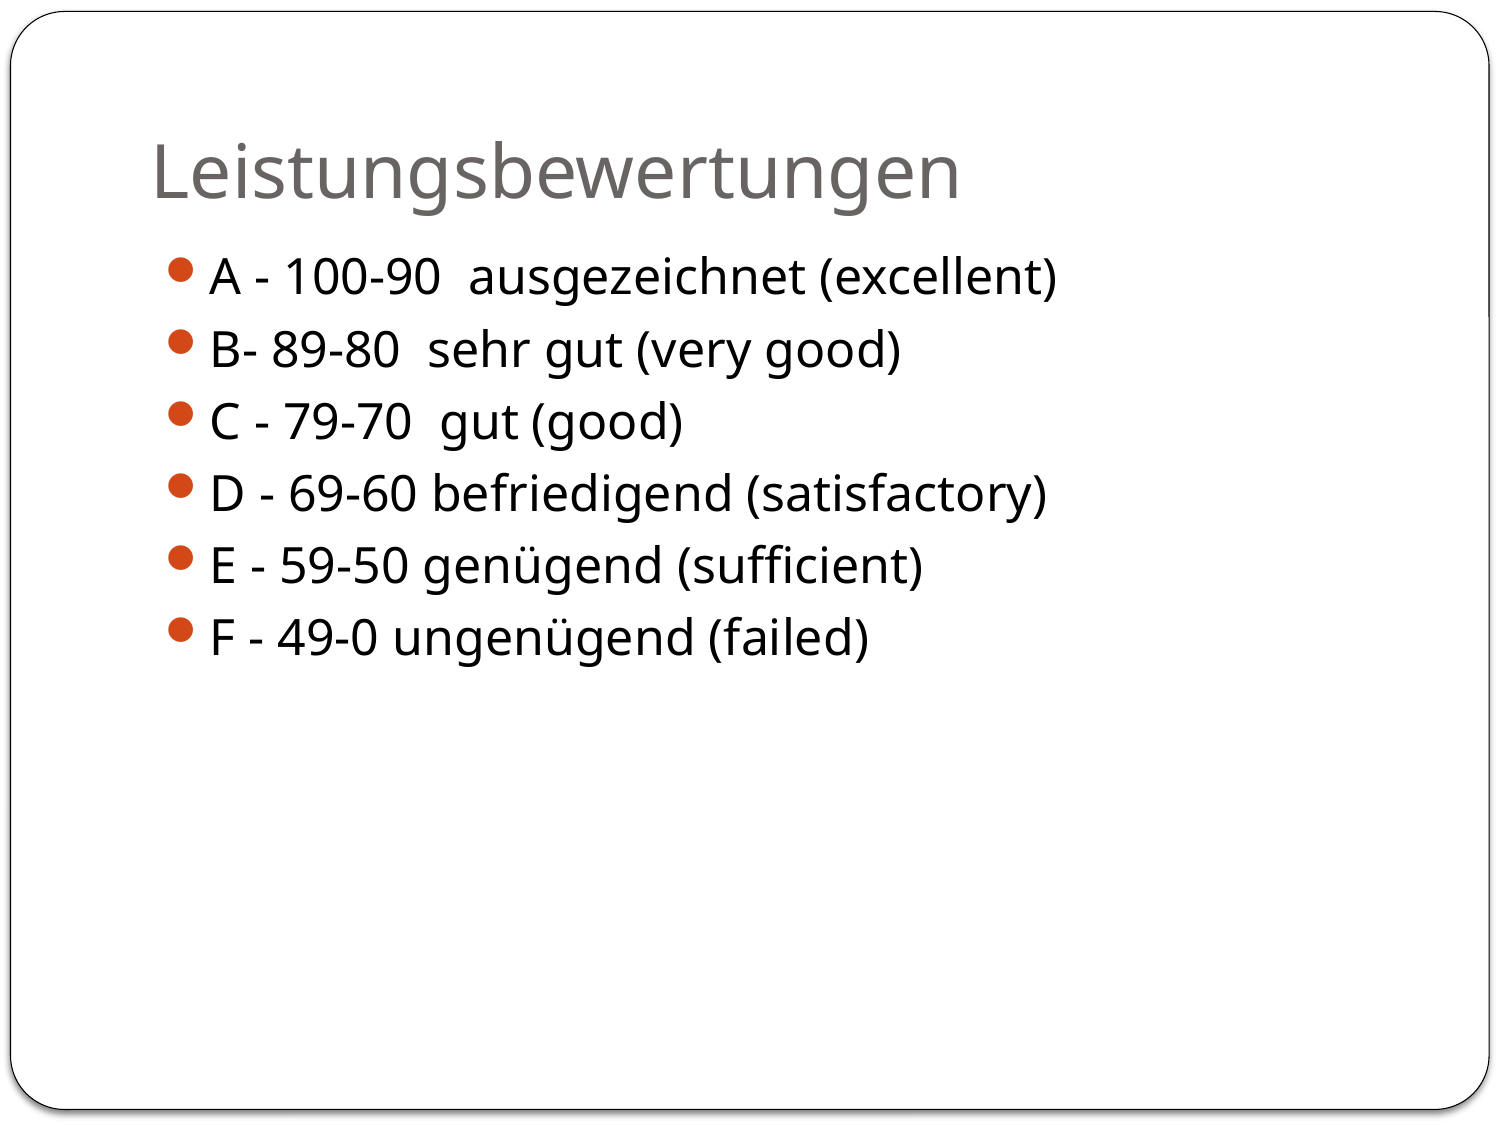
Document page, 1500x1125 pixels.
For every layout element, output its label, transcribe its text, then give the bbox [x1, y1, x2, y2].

list A - 100-90 ausgezeichnet (excellent) B- 89-80 sehr gut (very good) C - 79-70 gut (good) D - 69-60 befriedigend (satisfactory) E - 59-50 genügend (sufficient) F - 49-0 ungenügend (failed) [150, 237, 1425, 988]
title Leistungsbewertungen [135, 42, 1411, 231]
